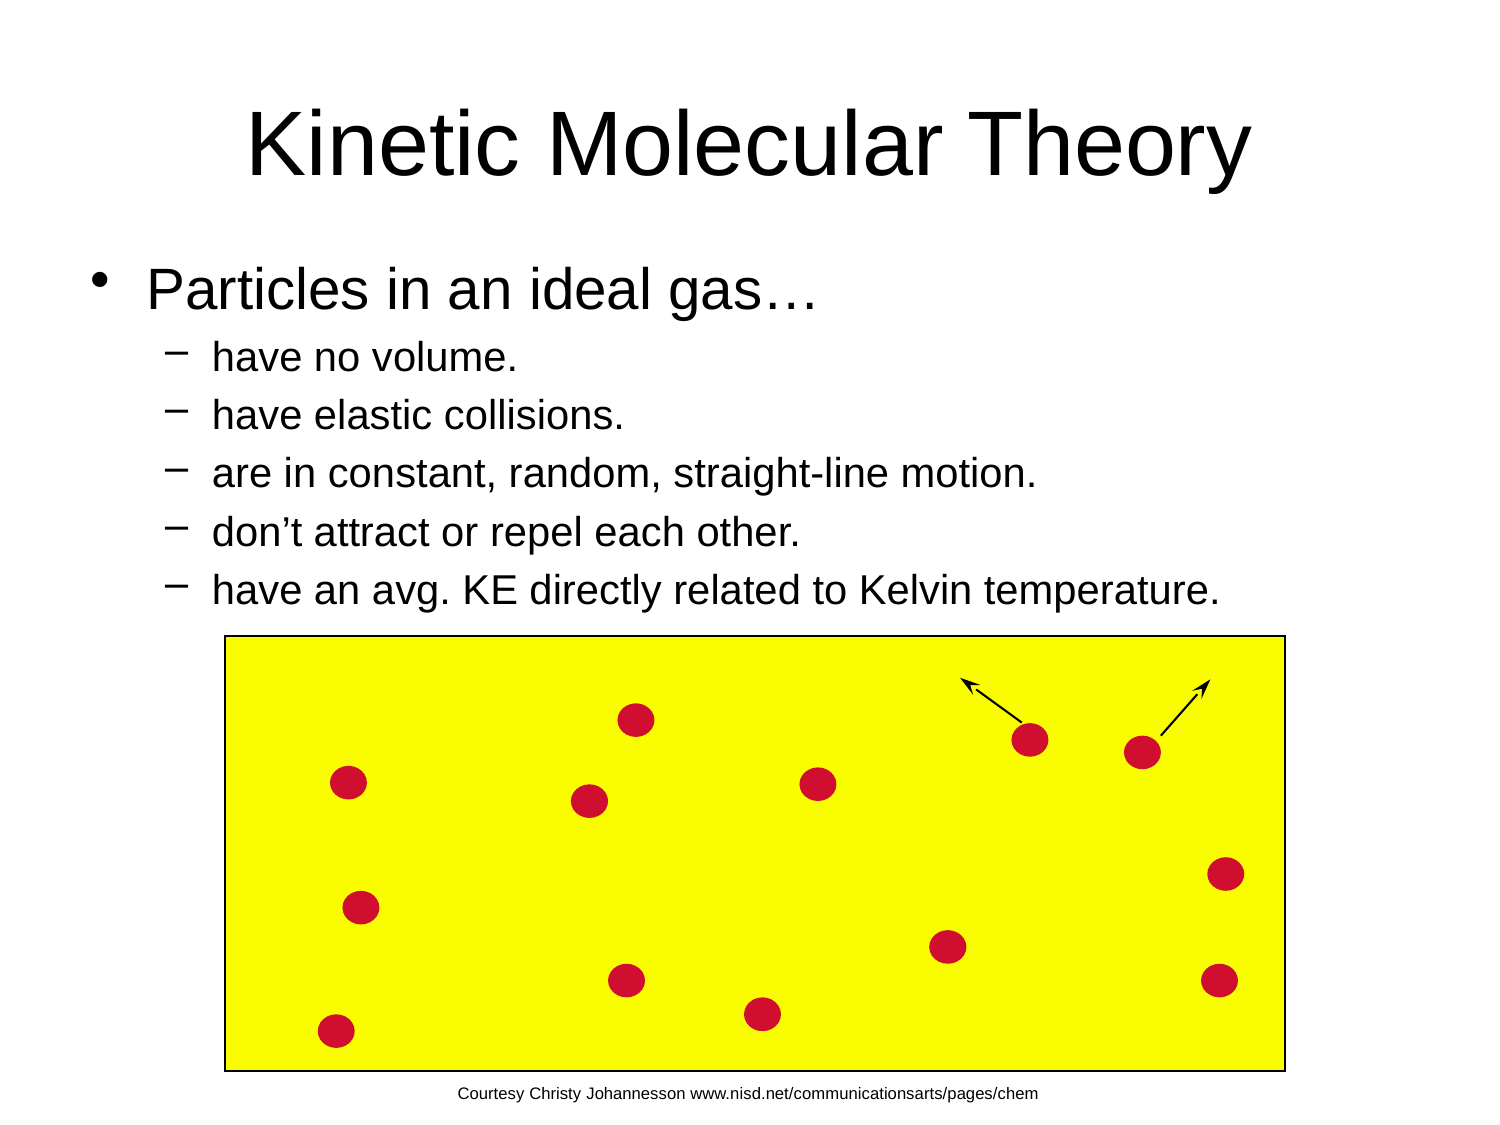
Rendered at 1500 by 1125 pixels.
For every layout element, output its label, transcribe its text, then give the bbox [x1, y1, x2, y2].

text_box [618, 704, 654, 736]
text_box [609, 964, 644, 997]
text_box [1012, 724, 1048, 756]
text_box [1192, 679, 1211, 699]
text_box [960, 677, 981, 695]
text_box [1202, 964, 1237, 997]
text_box [800, 768, 836, 800]
text_box [571, 785, 608, 817]
title Kinetic Molecular Theory [74, 44, 1426, 233]
list Particles in an ideal gas… have no volume. have elastic collisions. are in constant, random, straight-line motion. don’t attract or repel each other. have an avg. KE directly related to Kelvin temperature. [74, 243, 1426, 1125]
text_box [930, 931, 966, 963]
text_box [1208, 858, 1244, 890]
text_box [318, 1015, 354, 1047]
text_box [224, 635, 1286, 1072]
text_box [343, 891, 379, 924]
text_box [745, 998, 780, 1031]
text_box Courtesy Christy Johannesson www.nisd.net/communicationsarts/pages/chem [442, 1075, 1055, 1125]
text_box [1125, 736, 1160, 769]
text_box [331, 766, 366, 799]
